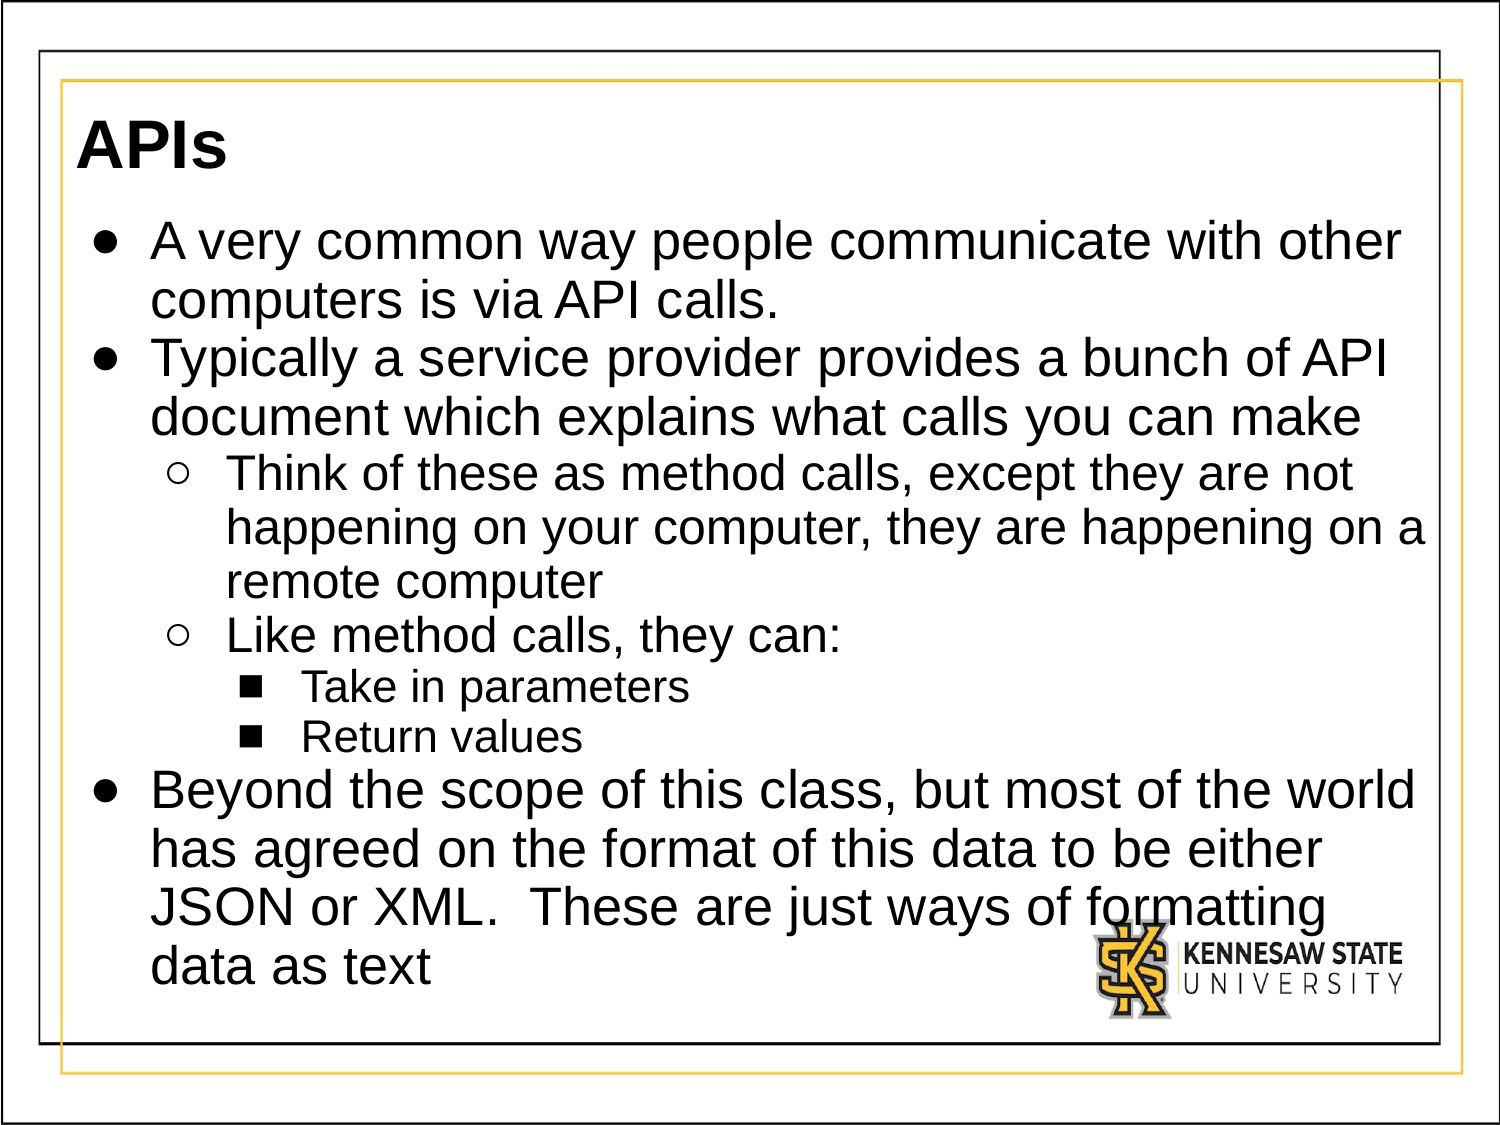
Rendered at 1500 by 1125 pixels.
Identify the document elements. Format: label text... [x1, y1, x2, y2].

title APIs [60, 83, 1442, 205]
list A very common way people communicate with other computers is via API calls. Typically a service provider provides a bunch of API document which explains what calls you can make Think of these as method calls, except they are not happening on your computer, they are happening on a remote computer Like method calls, they can: Take in parameters Return values Beyond the scope of this class, but most of the world has agreed on the format of this data to be either JSON or XML. These are just ways of formatting data as text [60, 205, 1442, 1029]
picture [0, 0, 1500, 1125]
